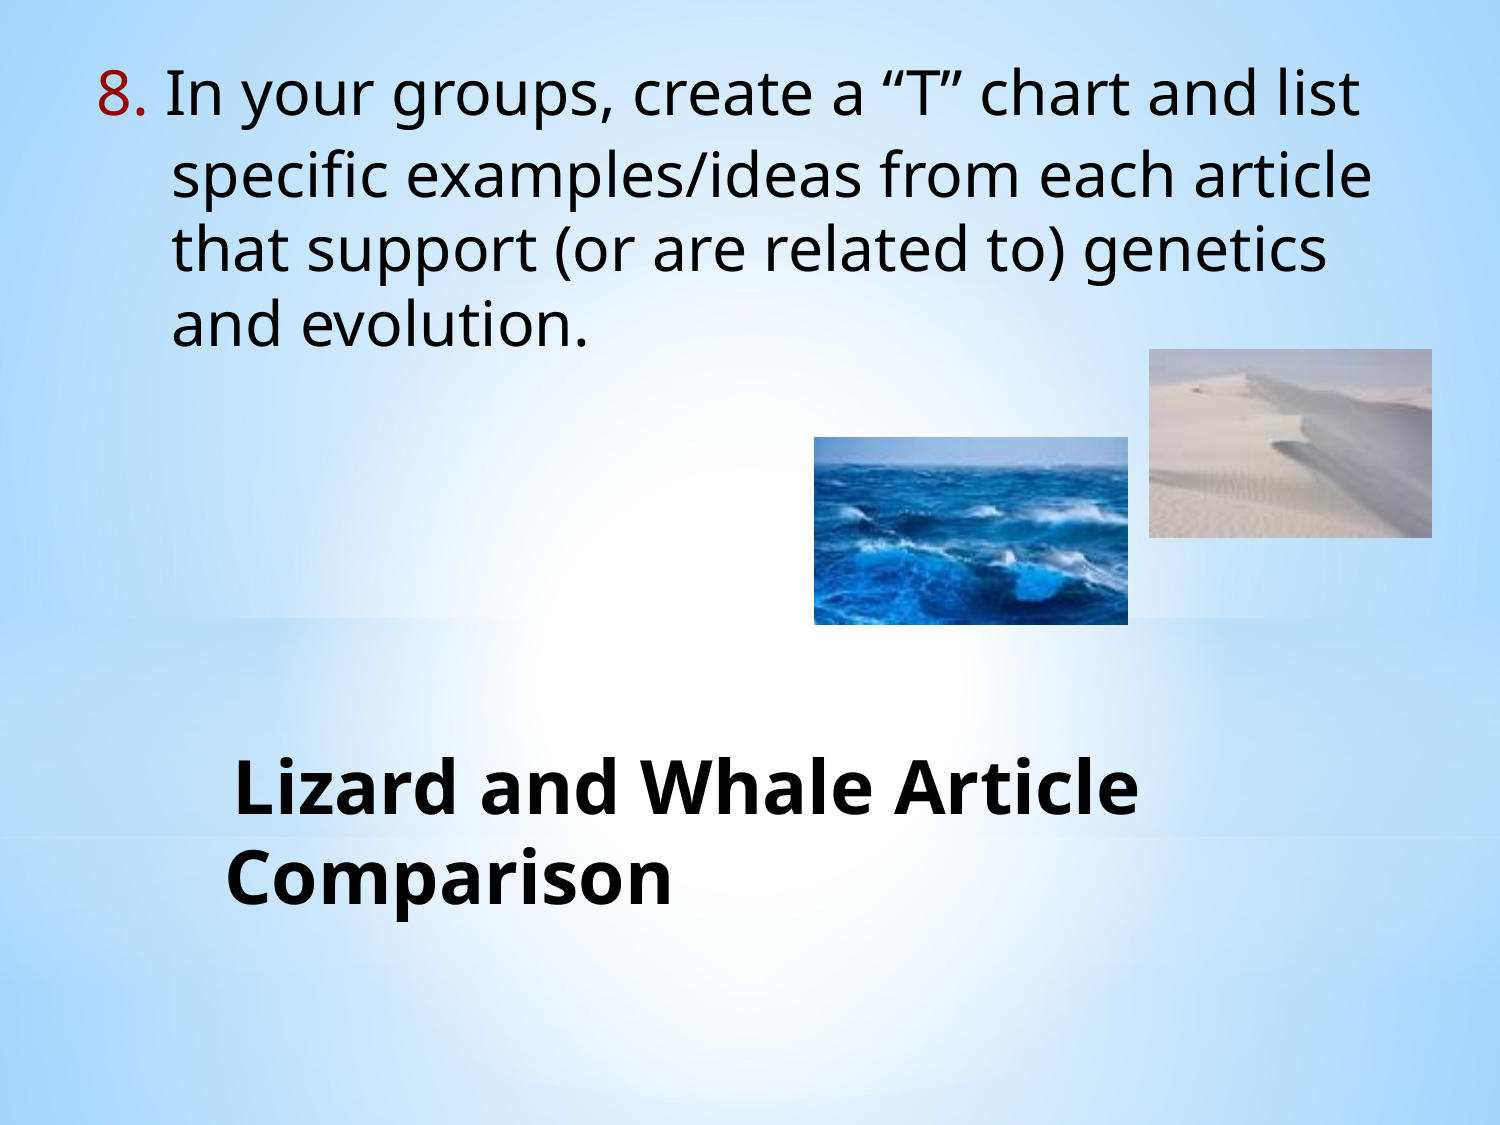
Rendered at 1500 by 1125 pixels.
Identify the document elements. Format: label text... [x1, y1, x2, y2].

picture [1149, 349, 1432, 538]
picture [814, 437, 1128, 626]
list 8. In your groups, create a “T” chart and list specific examples/ideas from each article that support (or are related to) genetics and evolution. [81, 38, 1426, 638]
title Lizard and Whale Article Comparison [81, 724, 1438, 912]
